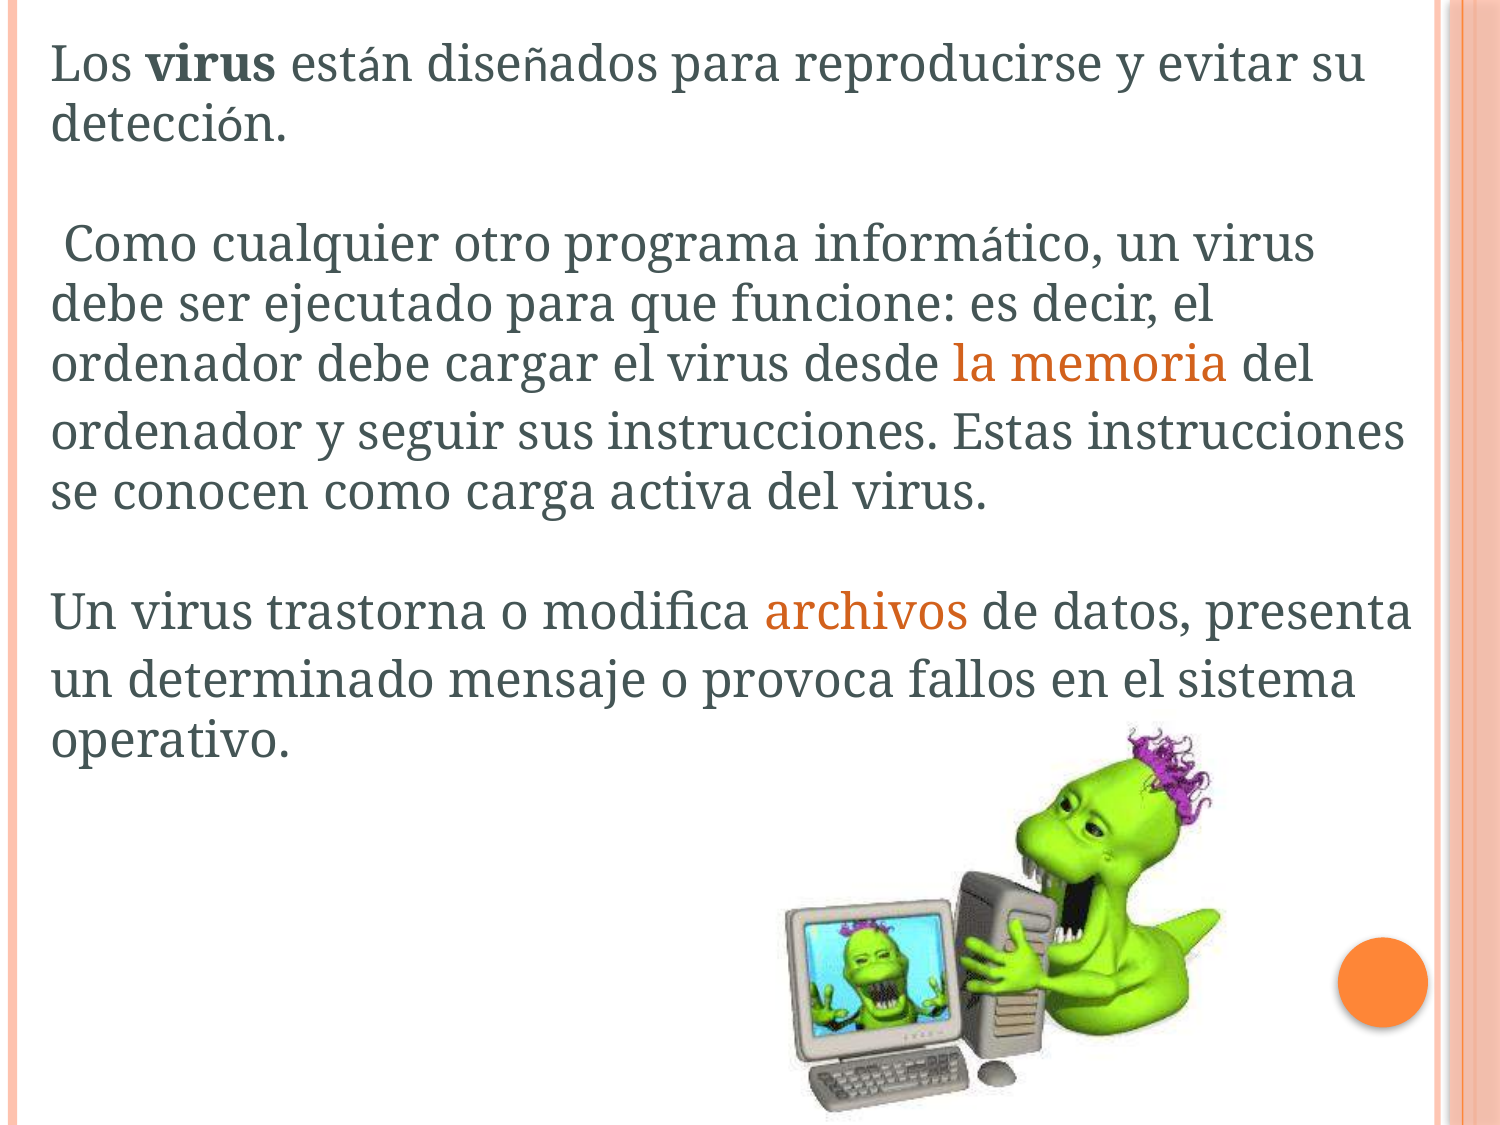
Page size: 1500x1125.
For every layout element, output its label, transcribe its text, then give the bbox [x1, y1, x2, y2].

picture [725, 708, 1259, 1125]
text_box Los virus están diseñados para reproducirse y evitar su detección. Como cualquier otro programa informático, un virus debe ser ejecutado para que funcione: es decir, el ordenador debe cargar el virus desde la memoria del ordenador y seguir sus instrucciones. Estas instrucciones se conocen como carga activa del virus. Un virus trastorna o modifica archivos de datos, presenta un determinado mensaje o provoca fallos en el sistema operativo. [35, 23, 1454, 776]
